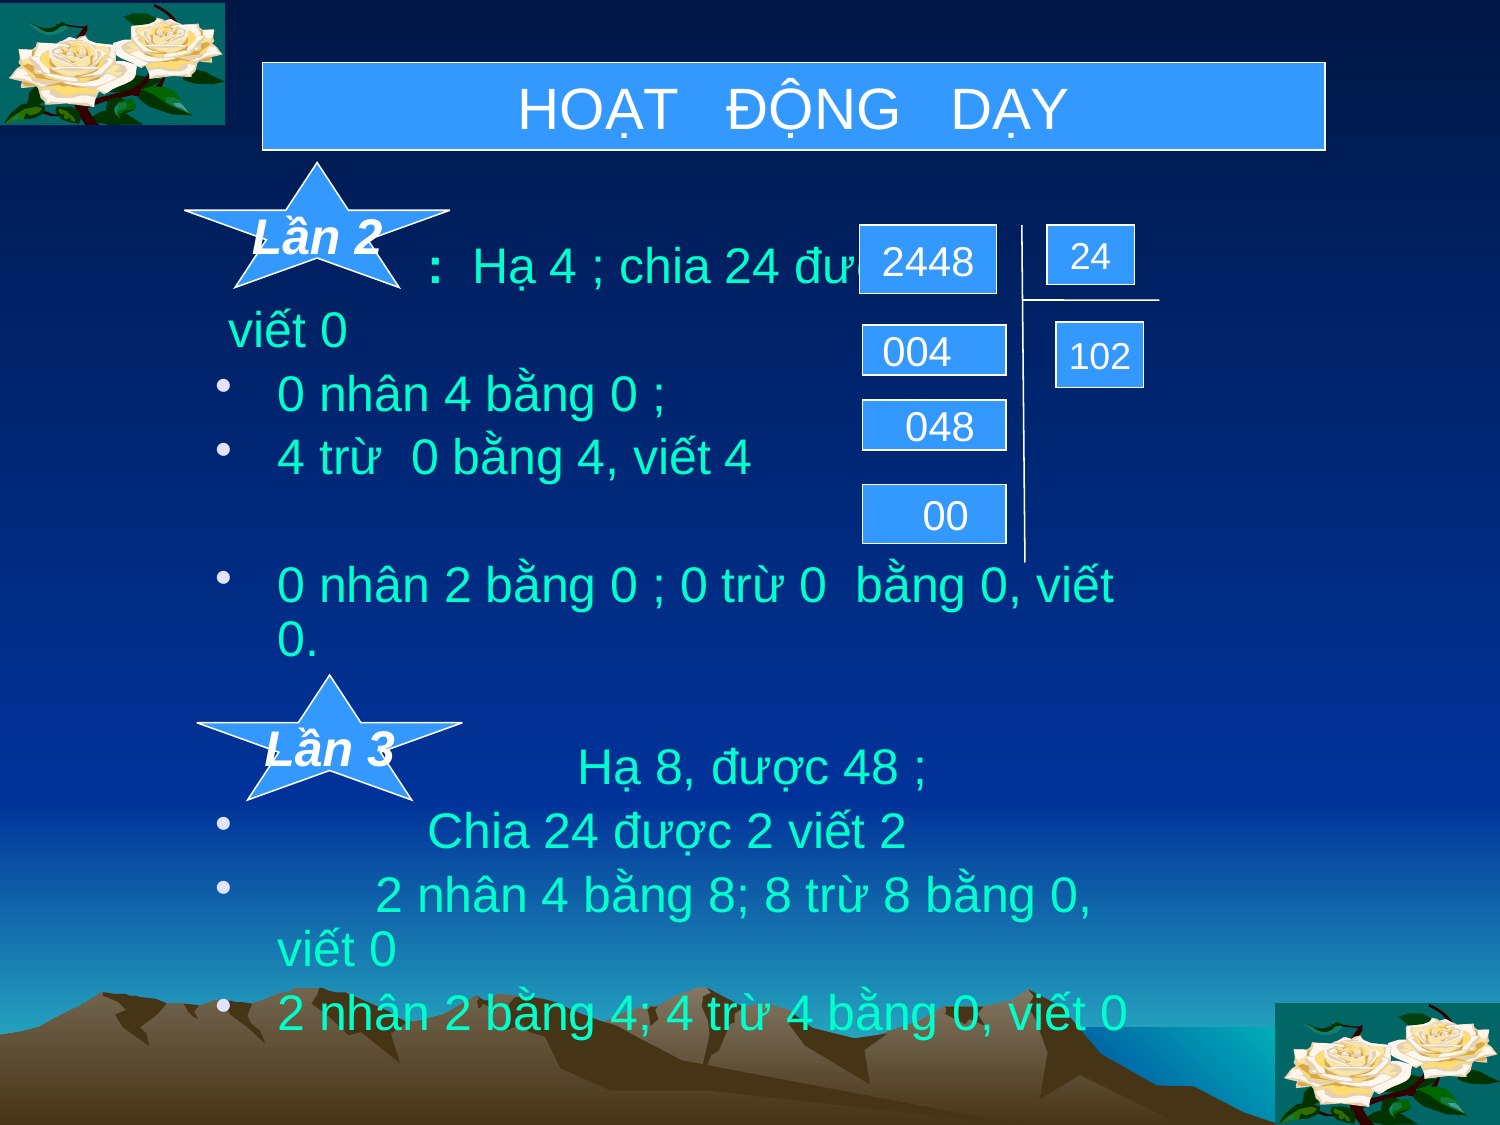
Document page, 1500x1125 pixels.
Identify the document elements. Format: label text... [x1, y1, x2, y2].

text_box 00 [862, 484, 1007, 544]
list : Hạ 4 ; chia 24 được 0, viết 0 0 nhân 4 bằng 0 ; 4 trừ 0 bằng 4, viết 4 0 nhân 2 bằng 0 ; 0 trừ 0 bằng 0, viết 0. Hạ 8, được 48 ; Chia 24 được 2 viết 2 2 nhân 4 bằng 8; 8 trừ 8 bằng 0, viết 0 2 nhân 2 bằng 4; 4 trừ 4 bằng 0, viết 0 [199, 162, 1151, 901]
text_box Lần 2 [184, 162, 450, 288]
picture [0, 2, 226, 126]
text_box HOẠT ĐỘNG DẠY [262, 62, 1325, 150]
text_box Lần 3 [196, 675, 463, 800]
text_box 2448 [859, 224, 997, 294]
picture [1273, 1002, 1500, 1125]
text_box 004 [862, 324, 1007, 375]
text_box 048 [862, 399, 1007, 450]
text_box 102 [1056, 321, 1144, 388]
text_box 24 [1046, 224, 1135, 285]
